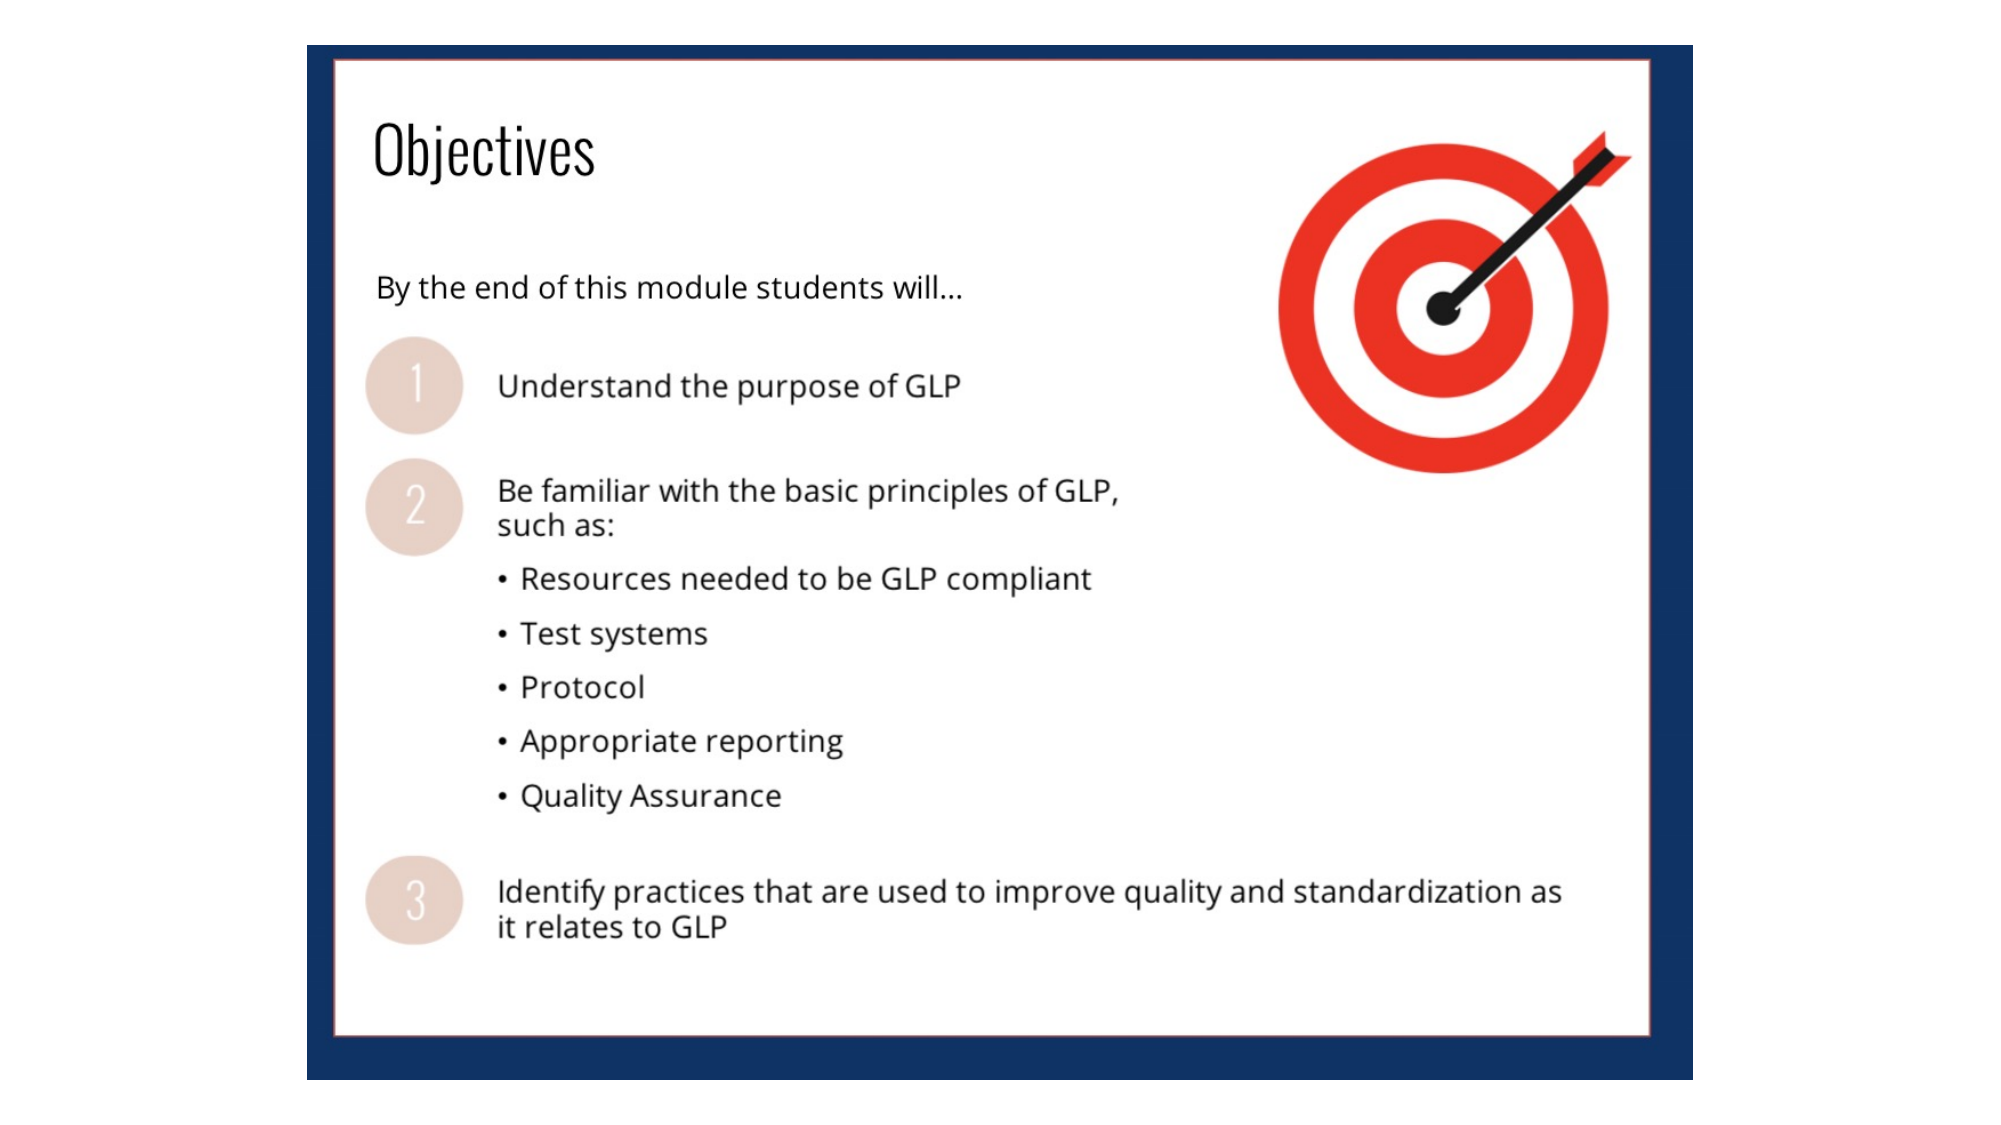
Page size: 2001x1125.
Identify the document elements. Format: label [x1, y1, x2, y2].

picture [307, 45, 1693, 1080]
